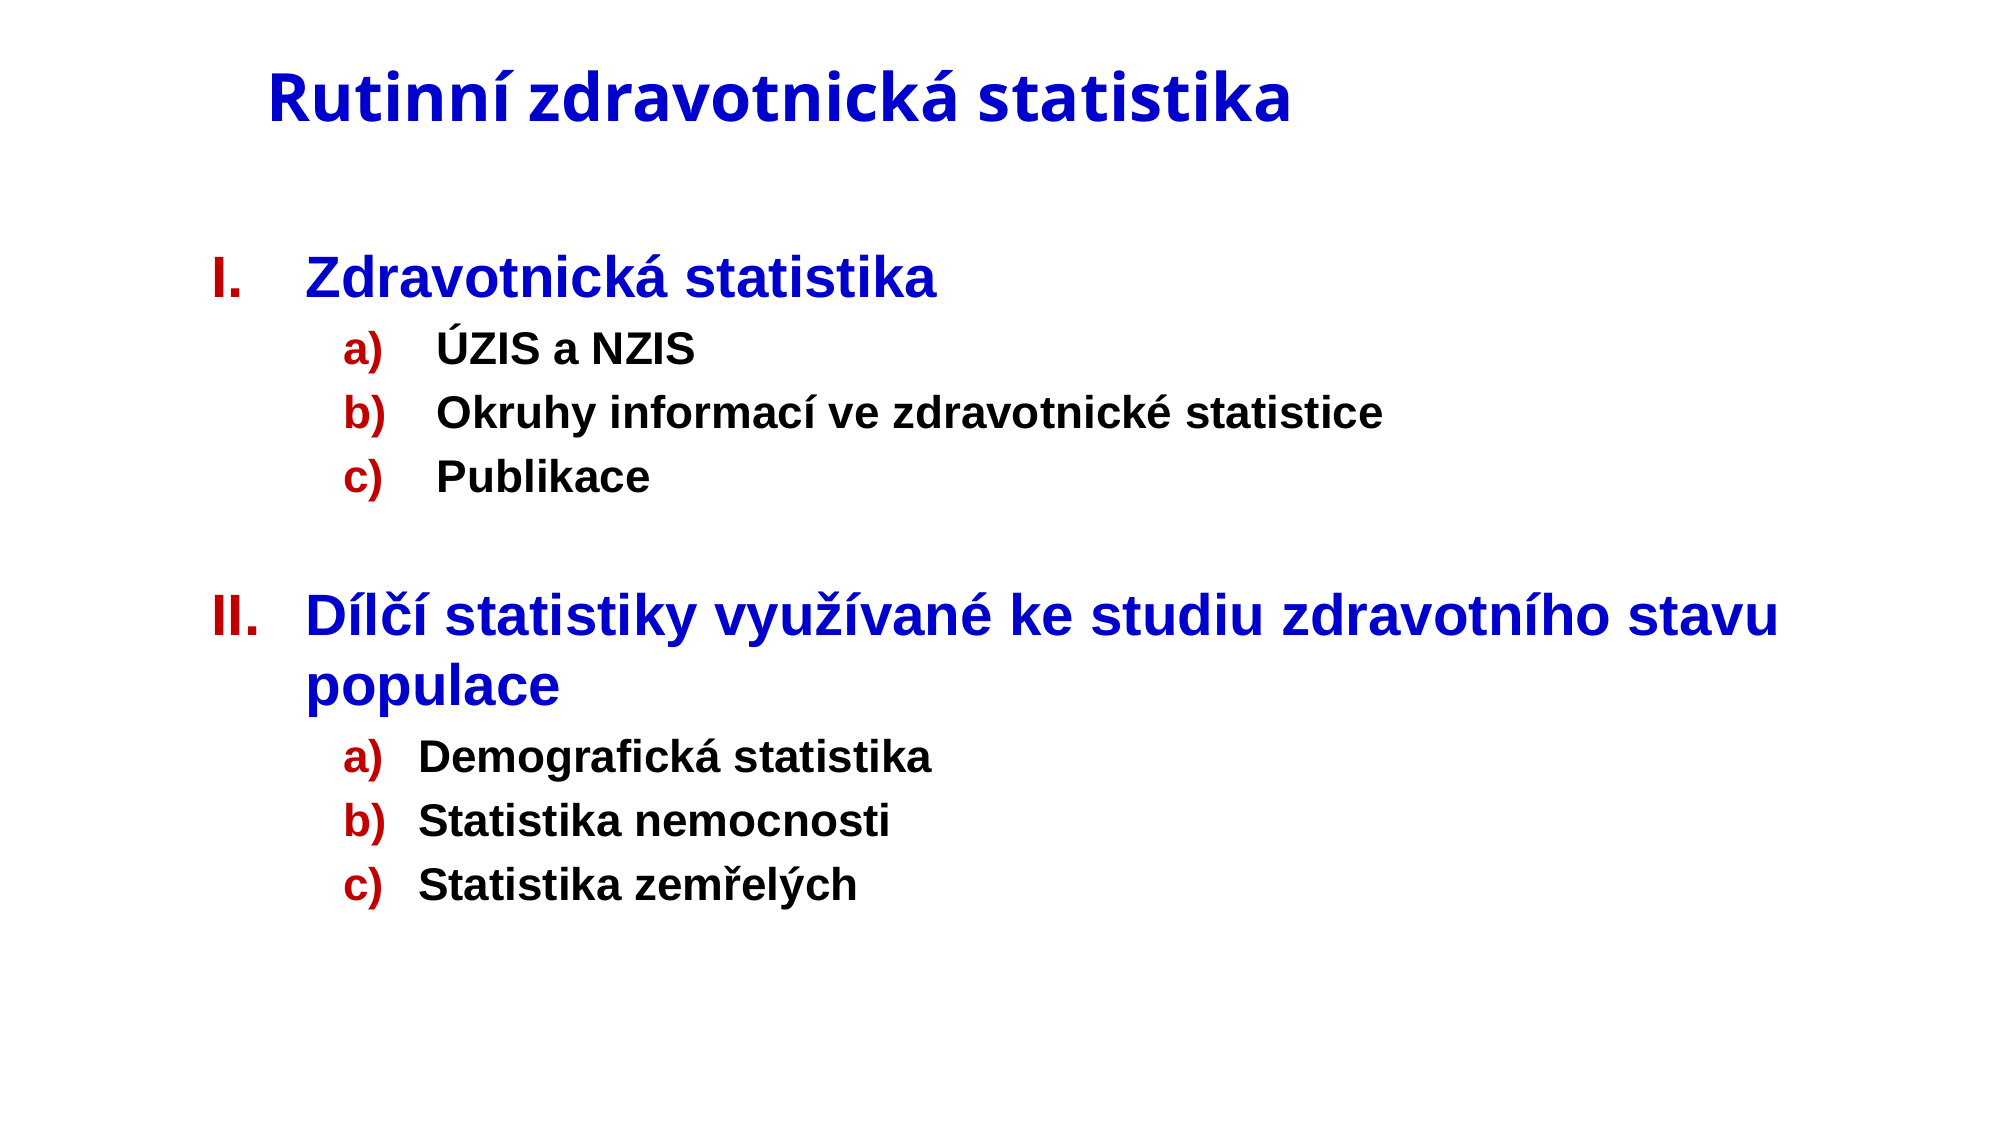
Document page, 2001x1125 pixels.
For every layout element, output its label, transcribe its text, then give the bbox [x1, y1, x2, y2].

title Rutinní zdravotnická statistika [149, 90, 1412, 220]
list Zdravotnická statistika ÚZIS a NZIS Okruhy informací ve zdravotnické statistice Publikace Dílčí statistiky využívané ke studiu zdravotního stavu populace Demografická statistika Statistika nemocnosti Statistika zemřelých [196, 231, 1839, 1125]
